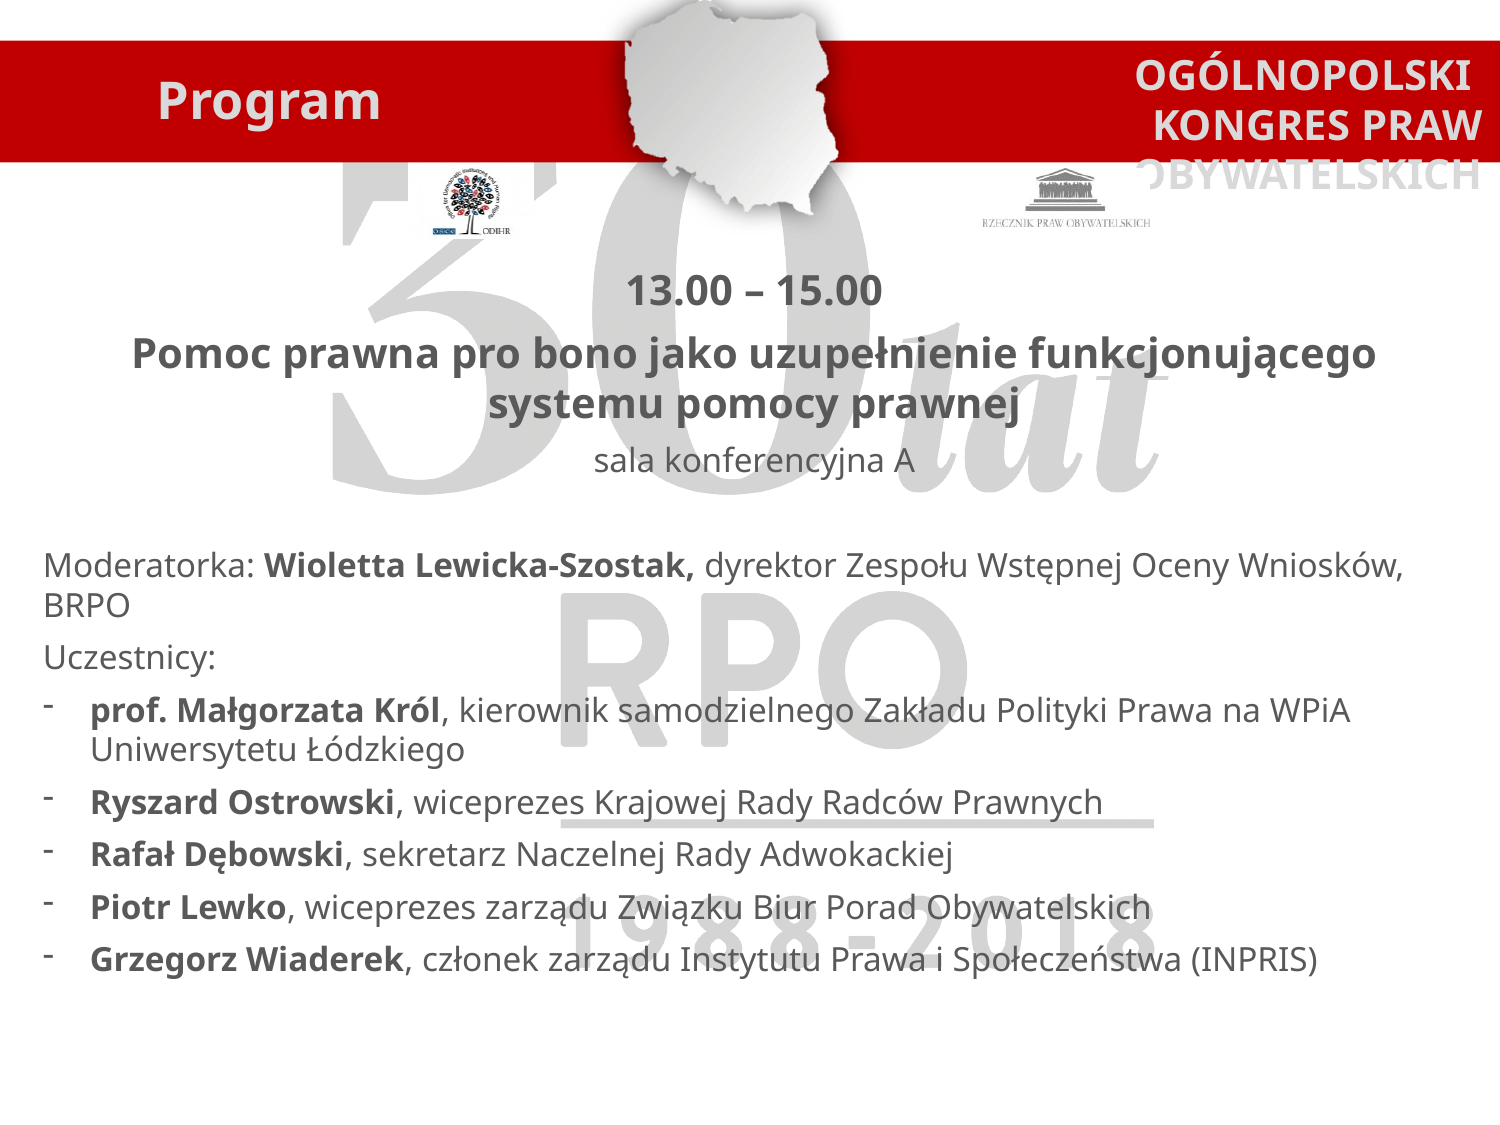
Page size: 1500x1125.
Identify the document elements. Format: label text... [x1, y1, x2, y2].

text_box 13.00 – 15.00 Pomoc prawna pro bono jako uzupełnienie funkcjonującego systemu pomocy prawnej sala konferencyjna A Moderatorka: Wioletta Lewicka-Szostak, dyrektor Zespołu Wstępnej Oceny Wniosków, BRPO Uczestnicy: prof. Małgorzata Król, kierownik samodzielnego Zakładu Polityki Prawa na WPiA Uniwersytetu Łódzkiego Ryszard Ostrowski, wiceprezes Krajowej Rady Radców Prawnych Rafał Dębowski, sekretarz Naczelnej Rady Adwokackiej Piotr Lewko, wiceprezes zarządu Związku Biur Porad Obywatelskich Grzegorz Wiaderek, członek zarządu Instytutu Prawa i Społeczeństwa (INPRIS) [28, 256, 1482, 986]
picture [981, 167, 1150, 228]
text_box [0, 0, 1500, 237]
